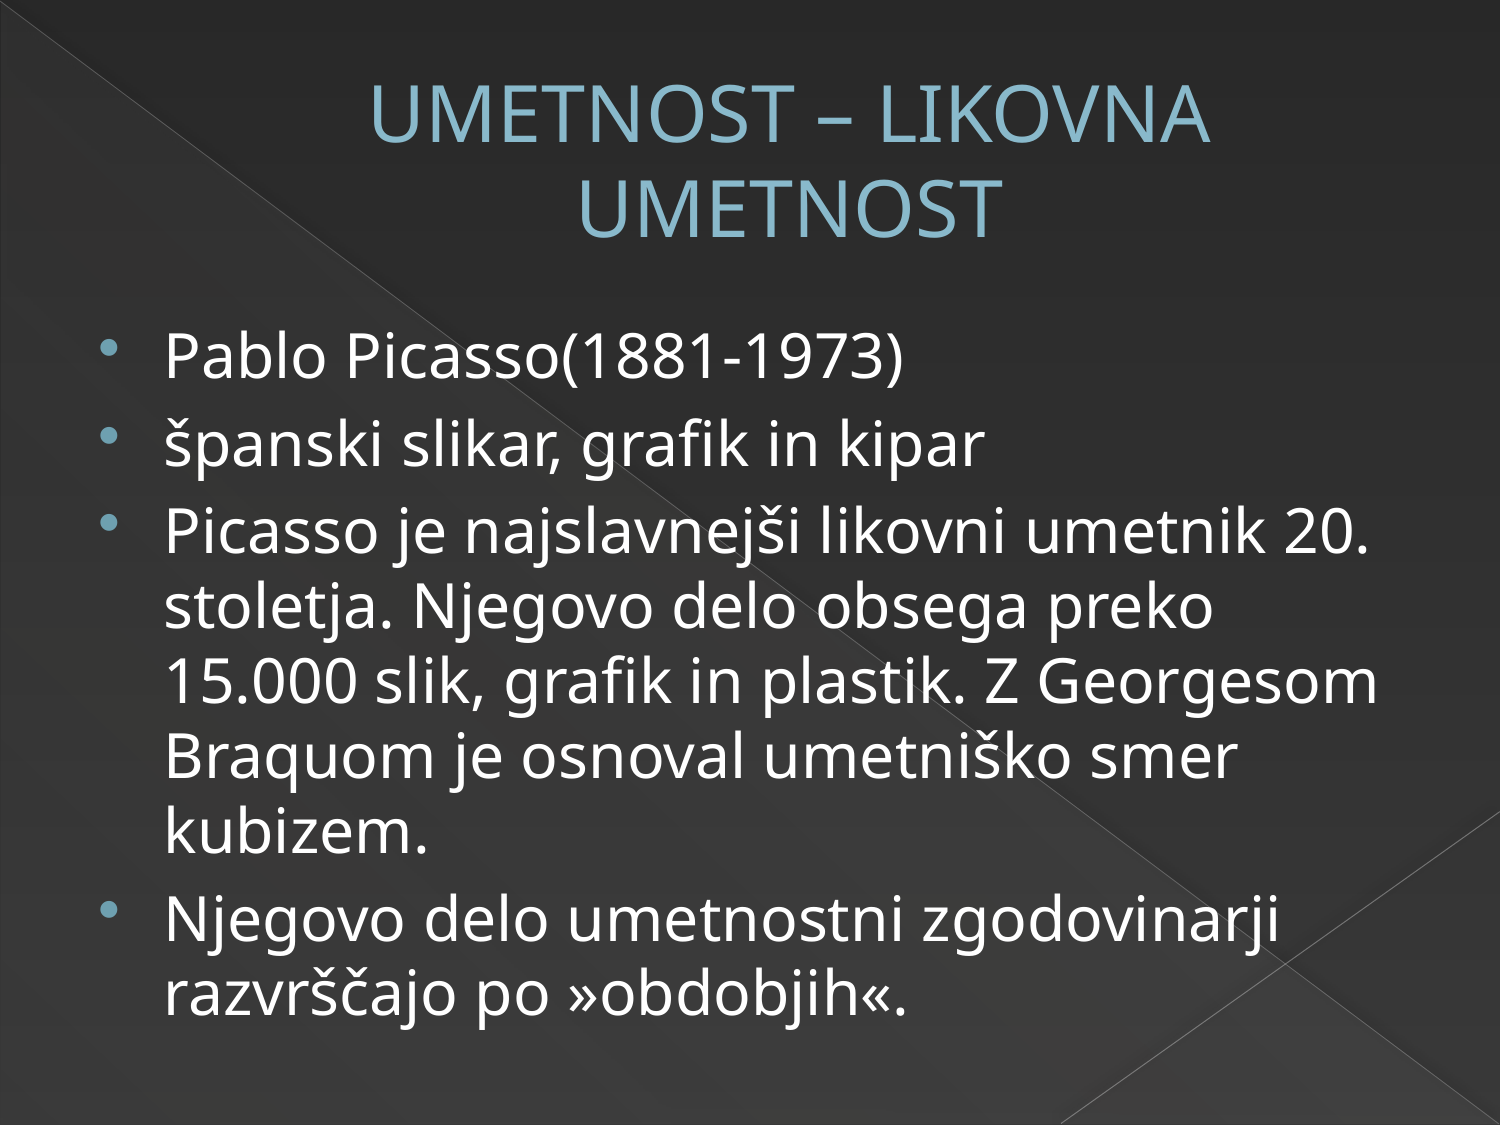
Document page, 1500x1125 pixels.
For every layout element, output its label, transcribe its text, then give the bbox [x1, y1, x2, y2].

list Pablo Picasso(1881-1973) španski slikar, grafik in kipar Picasso je najslavnejši likovni umetnik 20. stoletja. Njegovo delo obsega preko 15.000 slik, grafik in plastik. Z Georgesom Braquom je osnoval umetniško smer kubizem. Njegovo delo umetnostni zgodovinarji razvrščajo po »obdobjih«. [75, 308, 1425, 1059]
title UMETNOST – LIKOVNA UMETNOST [75, 43, 1425, 274]
